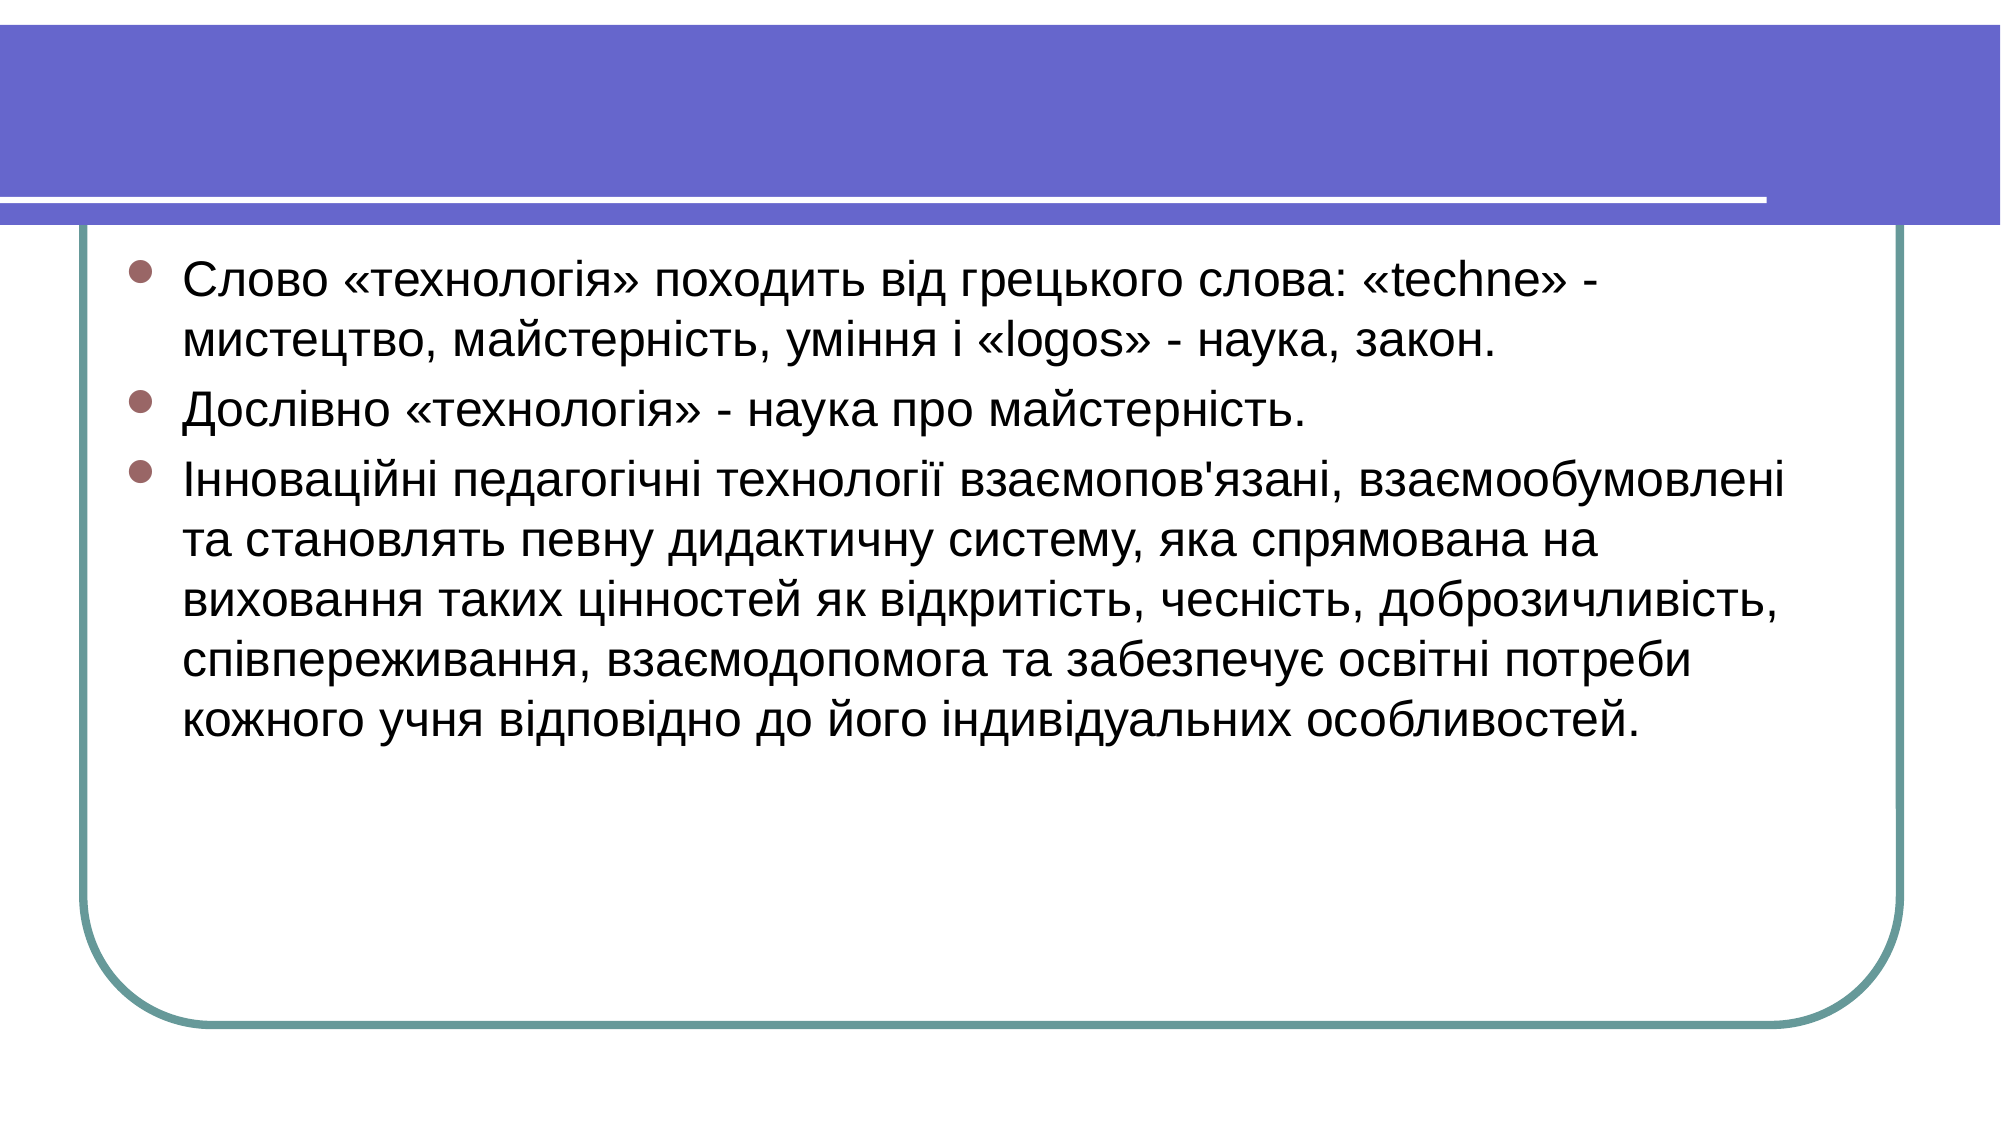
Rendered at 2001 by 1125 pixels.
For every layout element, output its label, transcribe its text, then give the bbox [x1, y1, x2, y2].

list Слово «технологія» походить від грецького слова: «techne» - мистецтво, майстерність, уміння і «logos» - наука, закон. Дослівно «технологія» - наука про майстерність. Інноваційні педагогічні технології взаємопов'язані, взаємообумовлені та становлять певну дидактичну систему, яка спрямована на виховання таких цінностей як відкритість, чесність, доброзичливість, співпереживання, взаємодопомога та забезпечує освітні потреби кожного учня відповідно до його індивідуальних особливостей. [110, 239, 1828, 983]
